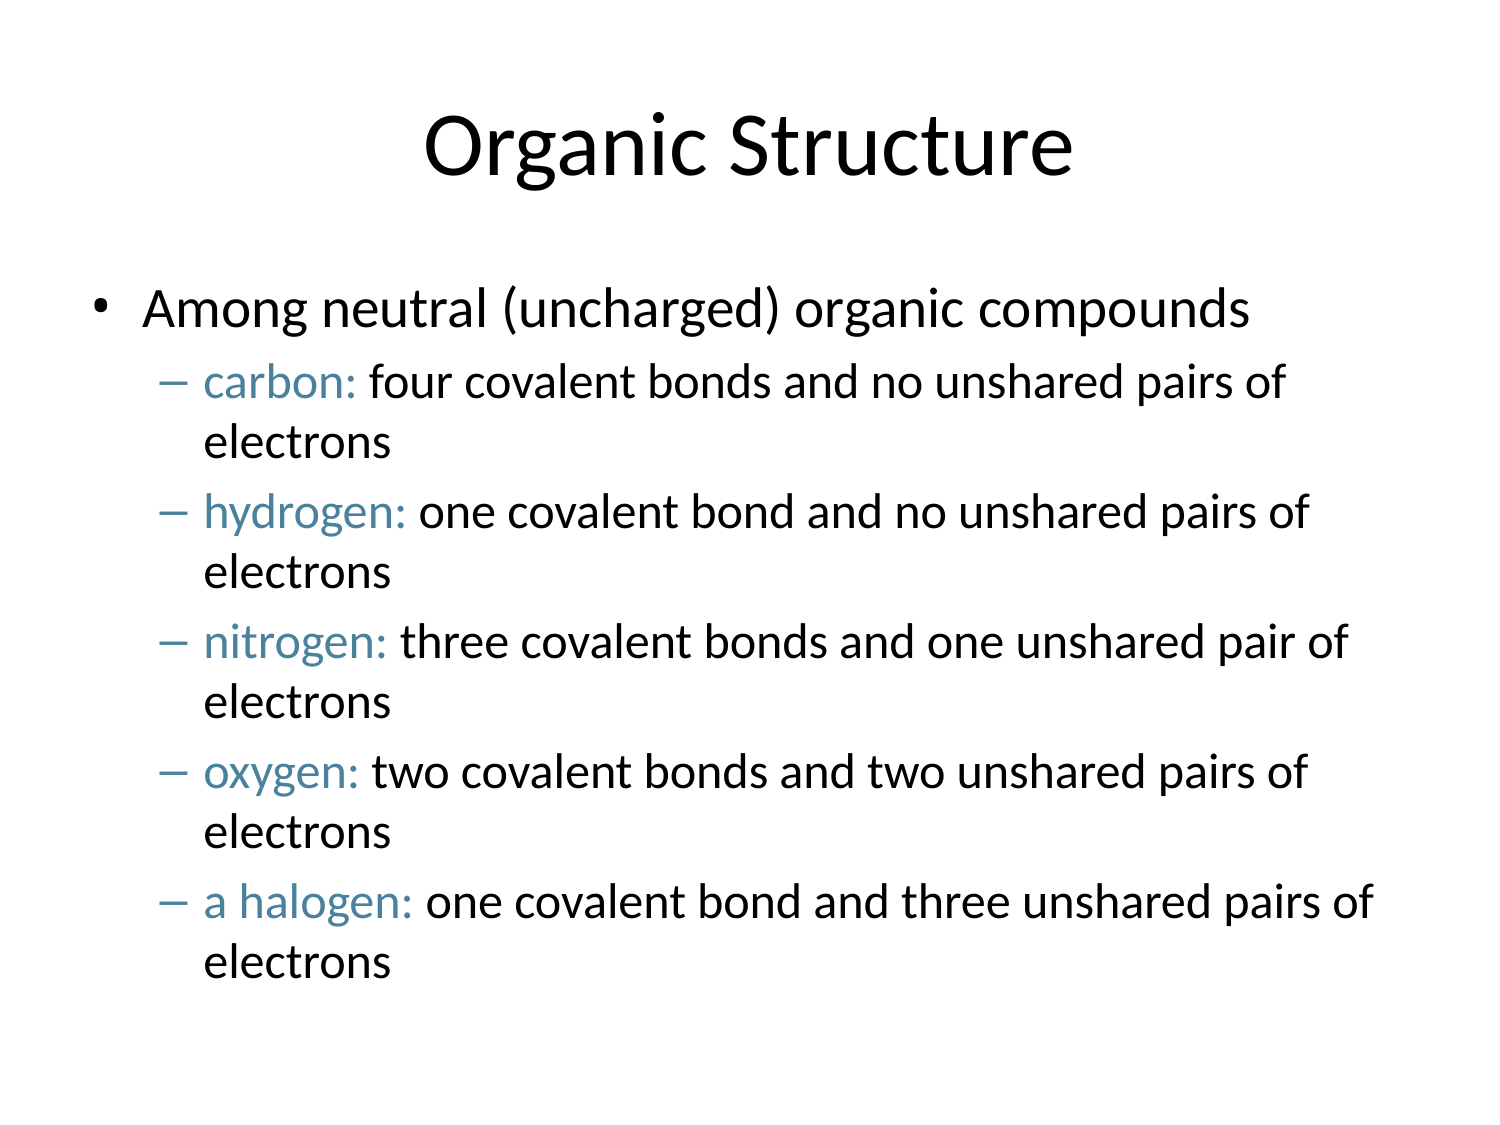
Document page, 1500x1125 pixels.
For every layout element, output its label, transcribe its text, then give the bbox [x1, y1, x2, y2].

title Organic Structure [75, 45, 1425, 233]
list Among neutral (uncharged) organic compounds carbon: four covalent bonds and no unshared pairs of electrons hydrogen: one covalent bond and no unshared pairs of electrons nitrogen: three covalent bonds and one unshared pair of electrons oxygen: two covalent bonds and two unshared pairs of electrons a halogen: one covalent bond and three unshared pairs of electrons [75, 262, 1425, 1005]
